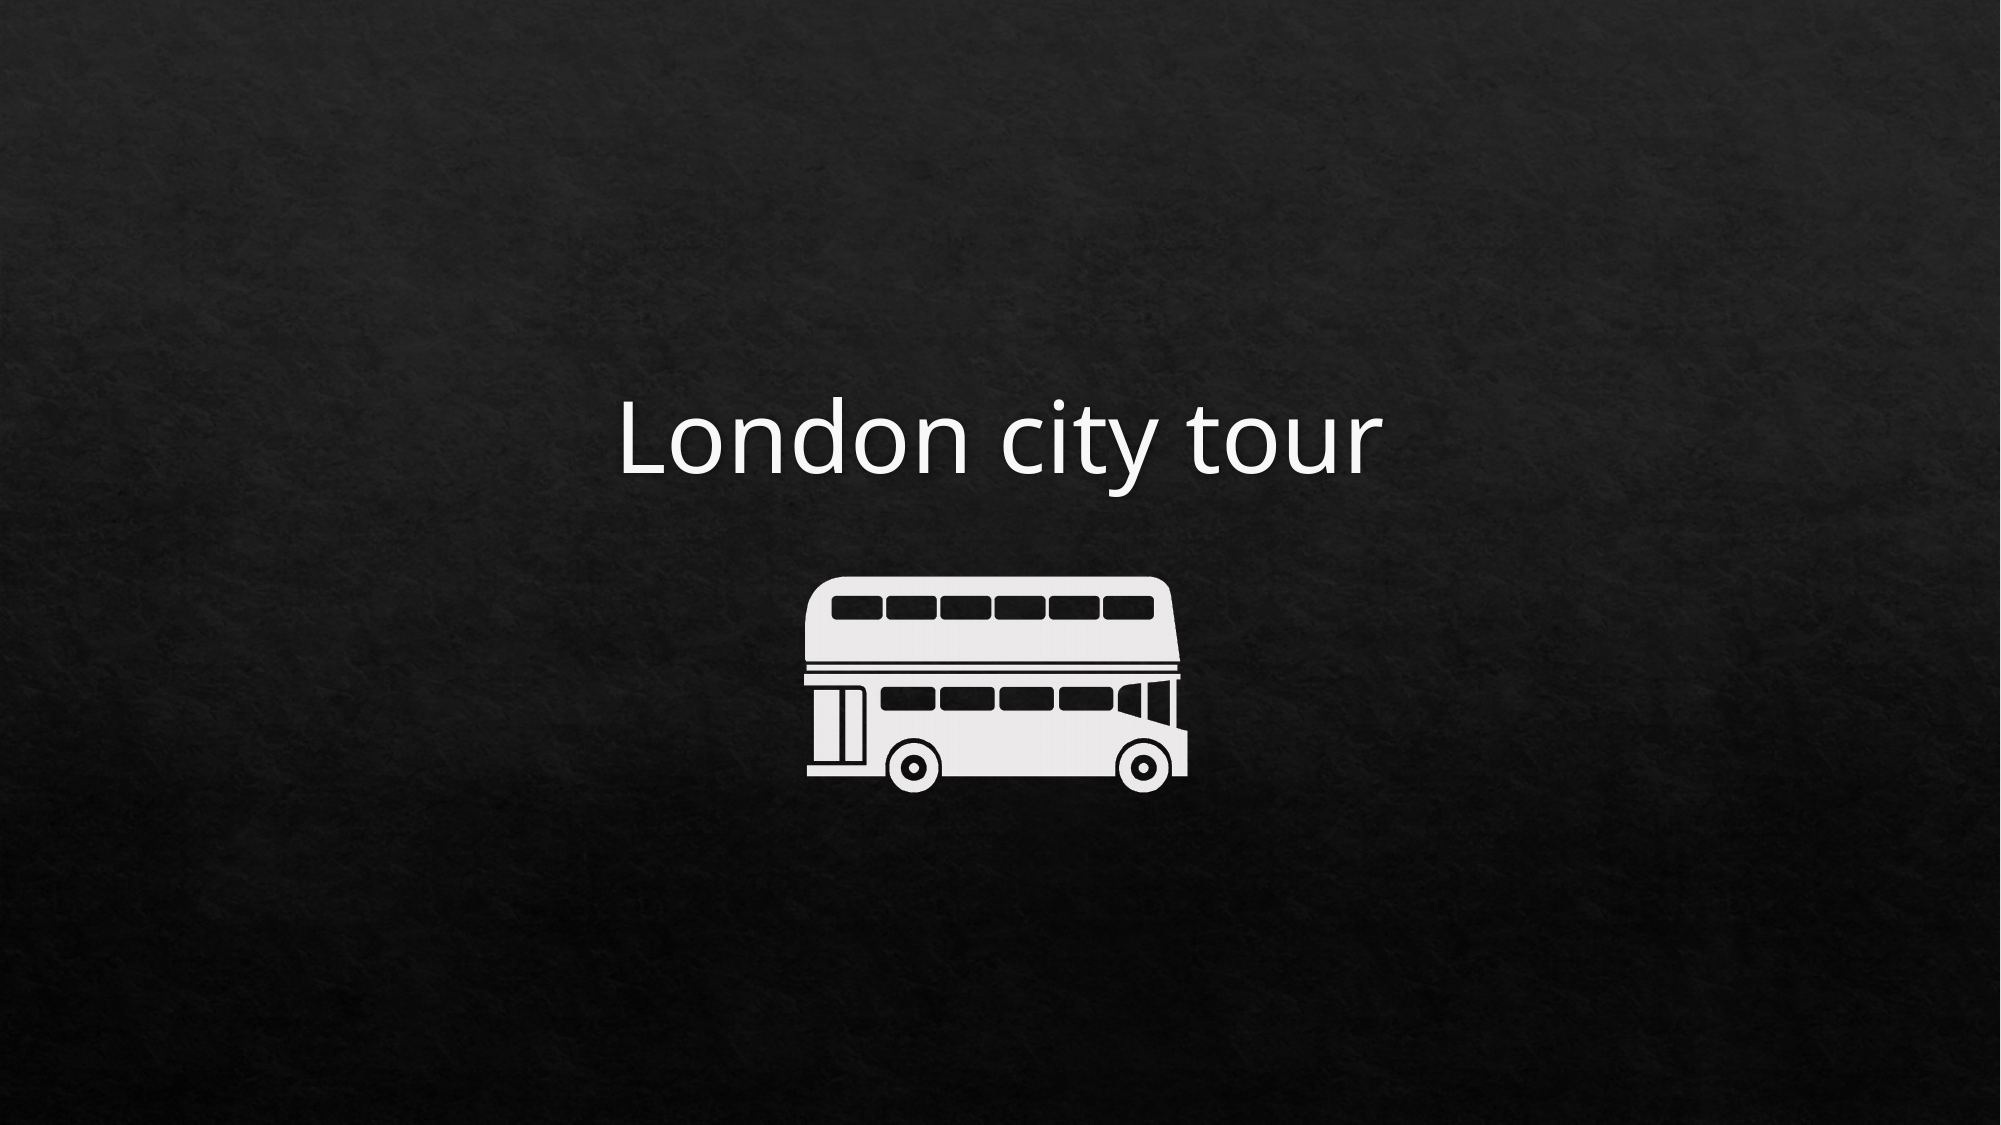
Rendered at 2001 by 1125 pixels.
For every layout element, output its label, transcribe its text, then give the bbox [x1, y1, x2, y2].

title London city tour [150, 353, 1850, 513]
picture [784, 538, 1216, 827]
